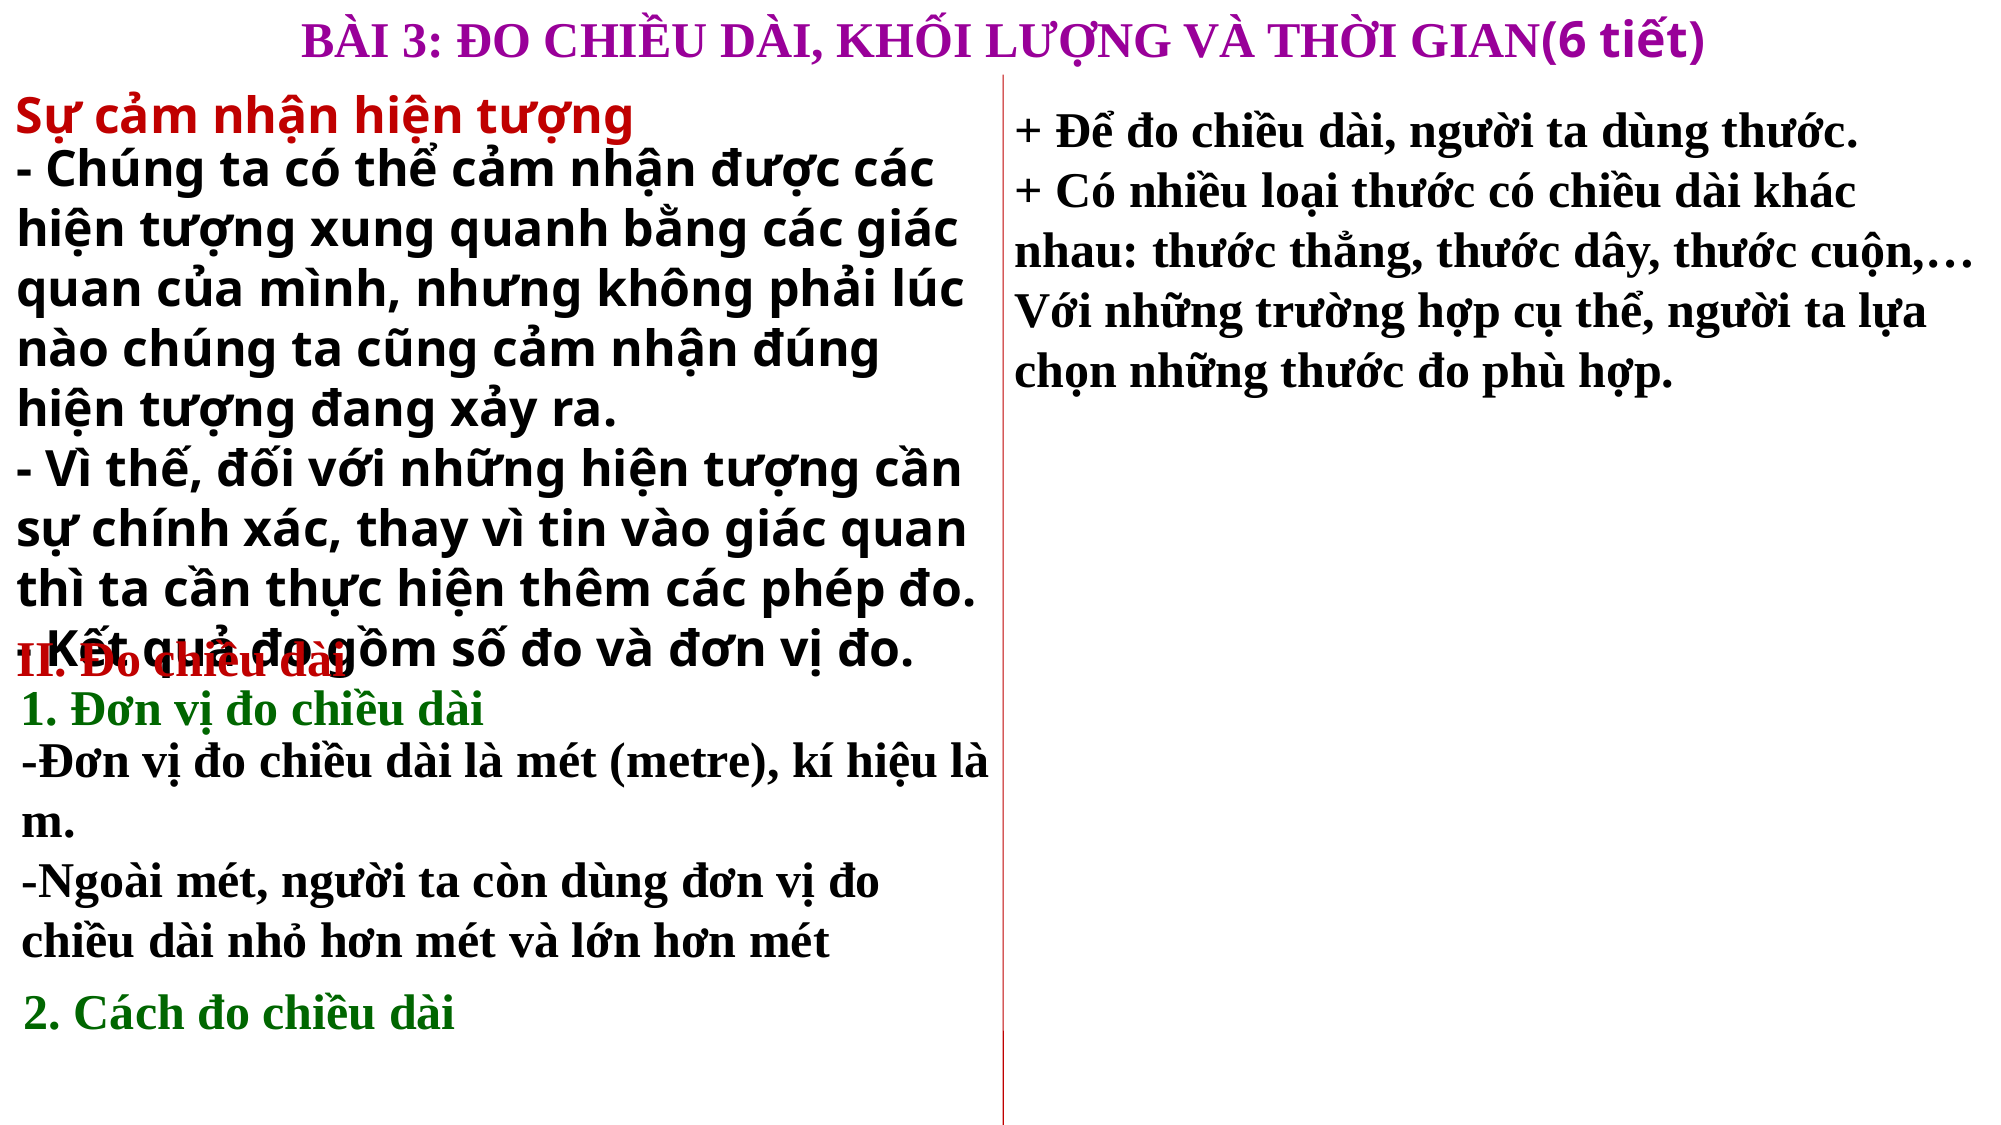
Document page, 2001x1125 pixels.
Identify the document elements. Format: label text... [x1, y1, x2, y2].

text_box II. Đo chiều dài [1, 619, 1003, 695]
text_box -Đơn vị đo chiều dài là mét (metre), kí hiệu là m. -Ngoài mét, người ta còn dùng đơn vị đo chiều dài nhỏ hơn mét và lớn hơn mét [6, 720, 1003, 975]
text_box + Để đo chiều dài, người ta dùng thước. + Có nhiều loại thước có chiều dài khác nhau: thước thẳng, thước dây, thước cuộn,…Với những trường hợp cụ thể, người ta lựa chọn những thước đo phù hợp. [1004, 90, 2000, 405]
text_box BÀI 3: ĐO CHIỀU DÀI, KHỐI LƯỢNG VÀ THỜI GIAN(6 tiết) [286, 0, 1720, 75]
text_box 1. Đơn vị đo chiều dài [5, 693, 500, 743]
text_box 2. Cách đo chiều dài [9, 972, 471, 1047]
text_box I. Sự cảm nhận hiện tượng [0, 75, 650, 151]
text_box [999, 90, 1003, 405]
text_box - Chúng ta có thể cảm nhận được các hiện tượng xung quanh bằng các giác quan của mình, nhưng không phải lúc nào chúng ta cũng cảm nhận đúng hiện tượng đang xảy ra. - Vì thế, đối với những hiện tượng cần sự chính xác, thay vì tin vào giác quan thì ta cần thực hiện thêm các phép đo. - Kết quả đo gồm số đo và đơn vị đo. [1, 128, 1002, 619]
